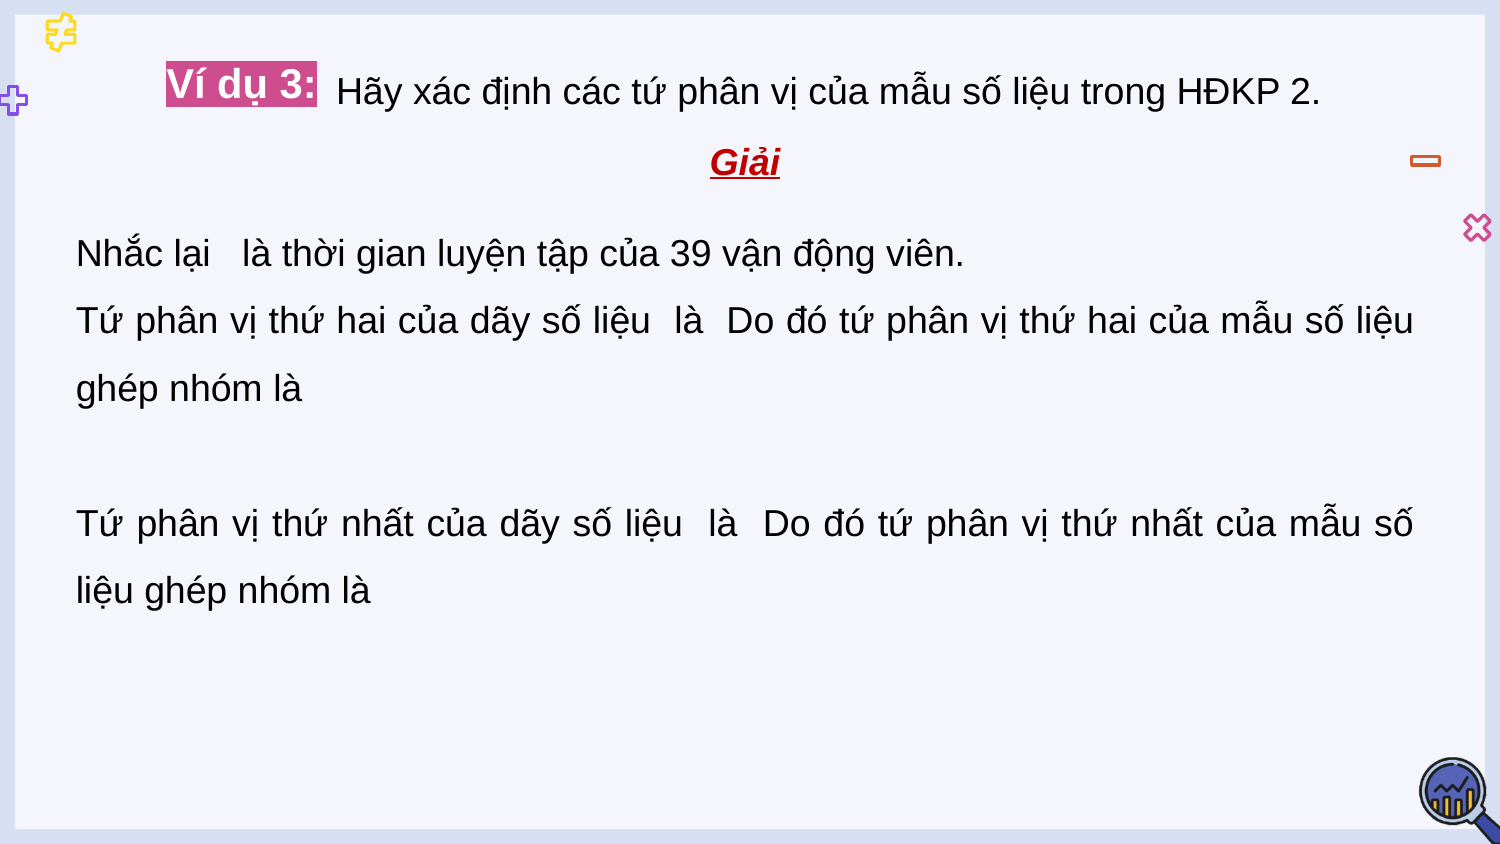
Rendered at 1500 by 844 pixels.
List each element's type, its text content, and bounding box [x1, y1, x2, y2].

title Ví dụ 3: [136, 55, 348, 109]
text_box Hãy xác định các tứ phân vị của mẫu số liệu trong HĐKP 2. [142, 37, 1500, 120]
picture [1417, 747, 1500, 844]
text_box Giải [694, 130, 796, 190]
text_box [1406, 141, 1497, 247]
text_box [0, 13, 80, 120]
